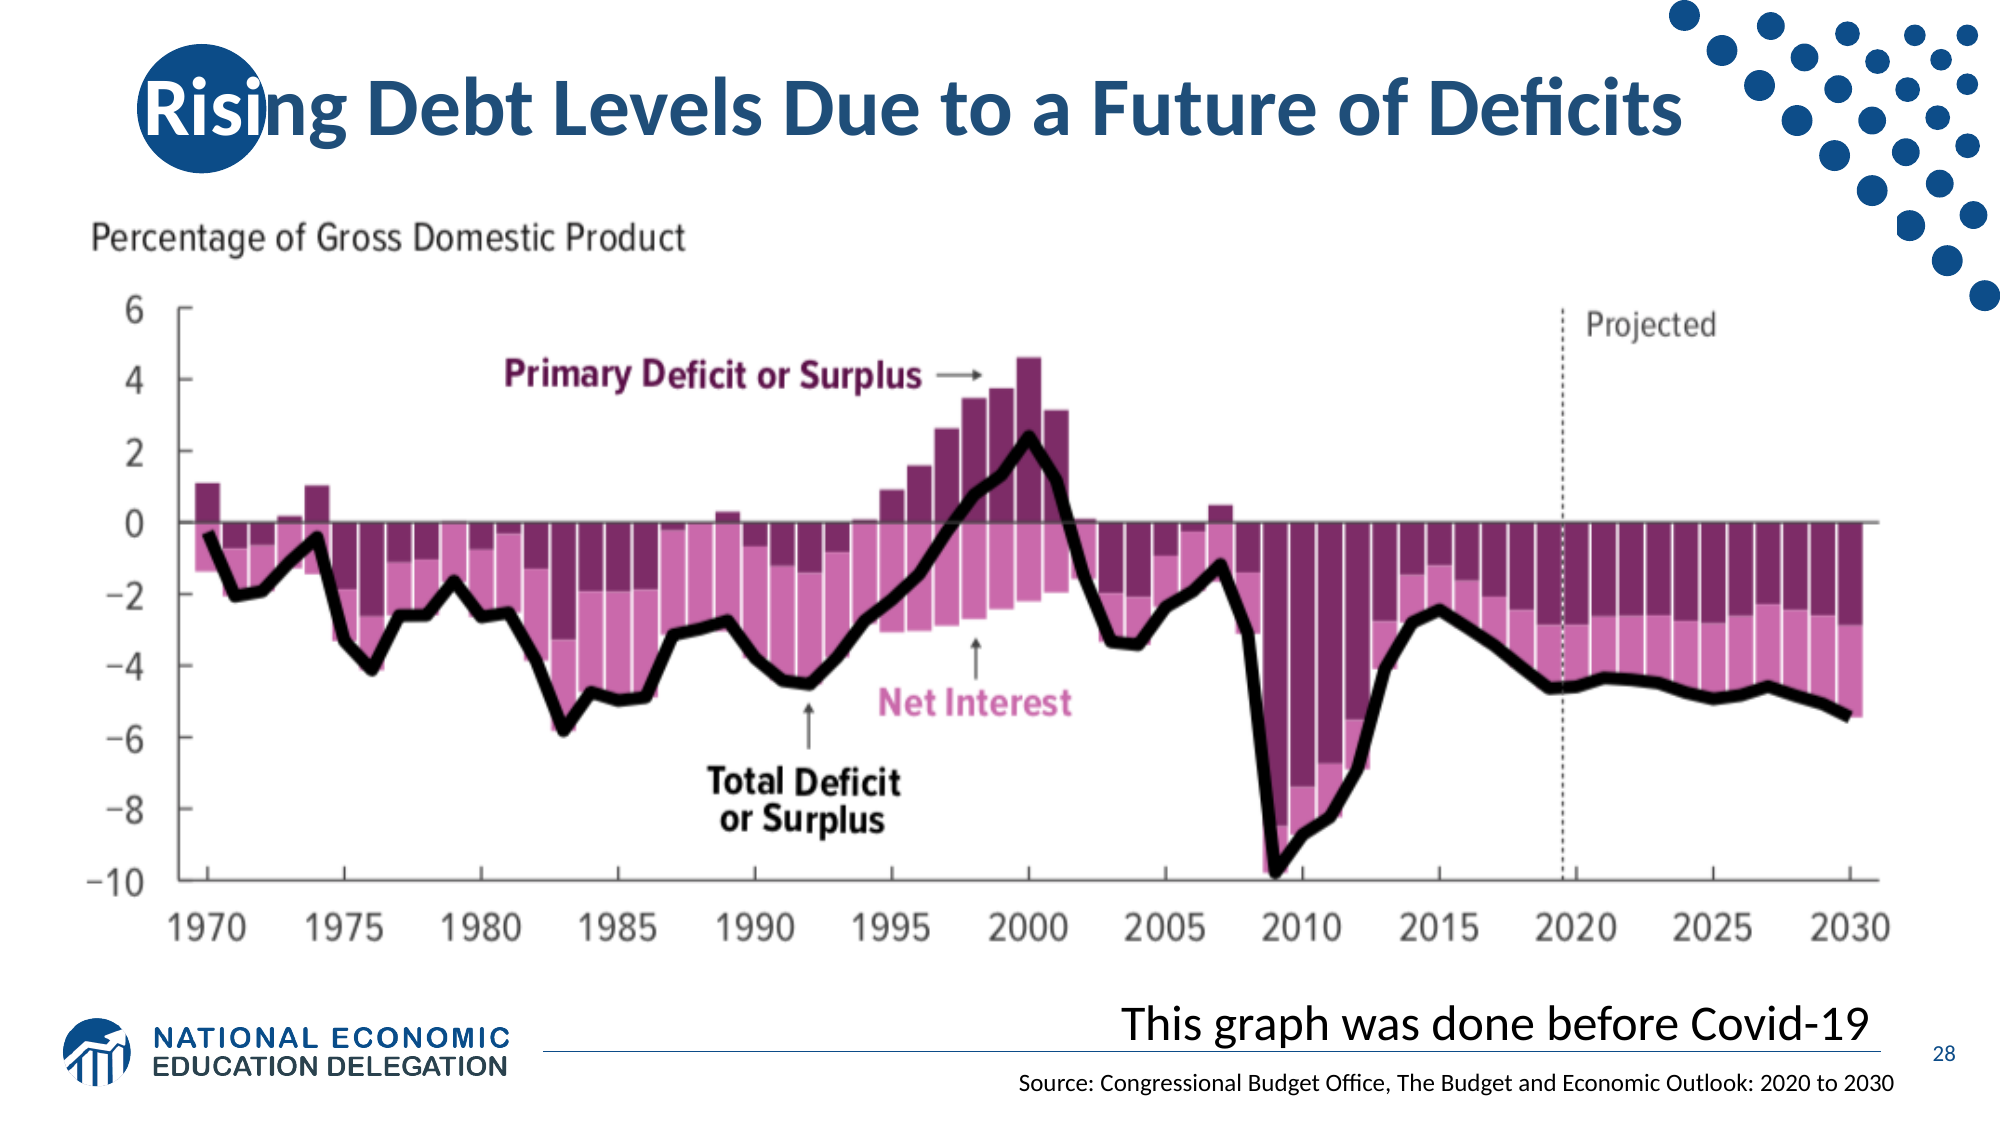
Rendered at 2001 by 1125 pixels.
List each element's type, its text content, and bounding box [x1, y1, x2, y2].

picture [55, 1013, 520, 1091]
picture [80, 216, 1897, 949]
slide_number 28 [1897, 1022, 1972, 1082]
title Rising Debt Levels Due to a Future of Deficits [128, 0, 1853, 216]
text_box Source: Congressional Budget Office, The Budget and Economic Outlook: 2020 to 2030 [1004, 1059, 1912, 1104]
text_box This graph was done before Covid-19 [1106, 983, 1897, 1059]
